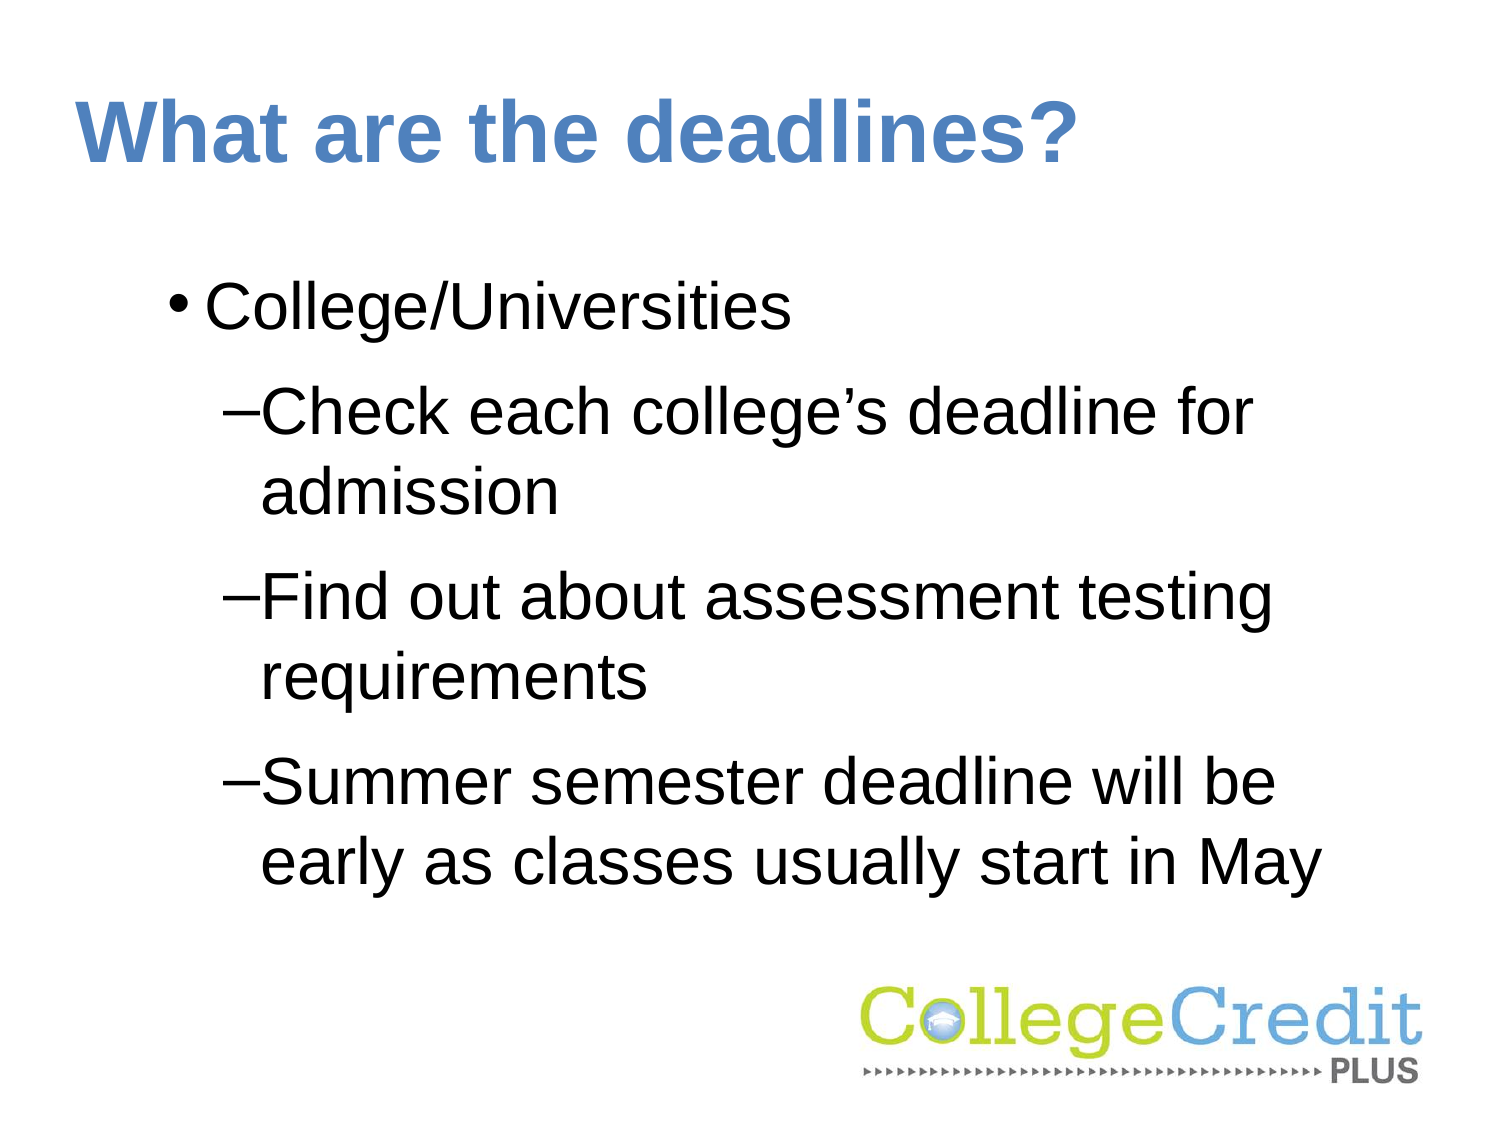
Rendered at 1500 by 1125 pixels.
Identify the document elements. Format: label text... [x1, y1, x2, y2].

text_box College/Universities Check each college’s deadline for admission Find out about assessment testing requirements Summer semester deadline will be early as classes usually start in May [167, 262, 1377, 767]
title What are the deadlines? [75, 75, 1425, 263]
picture [845, 956, 1438, 1105]
list [142, 237, 1352, 742]
